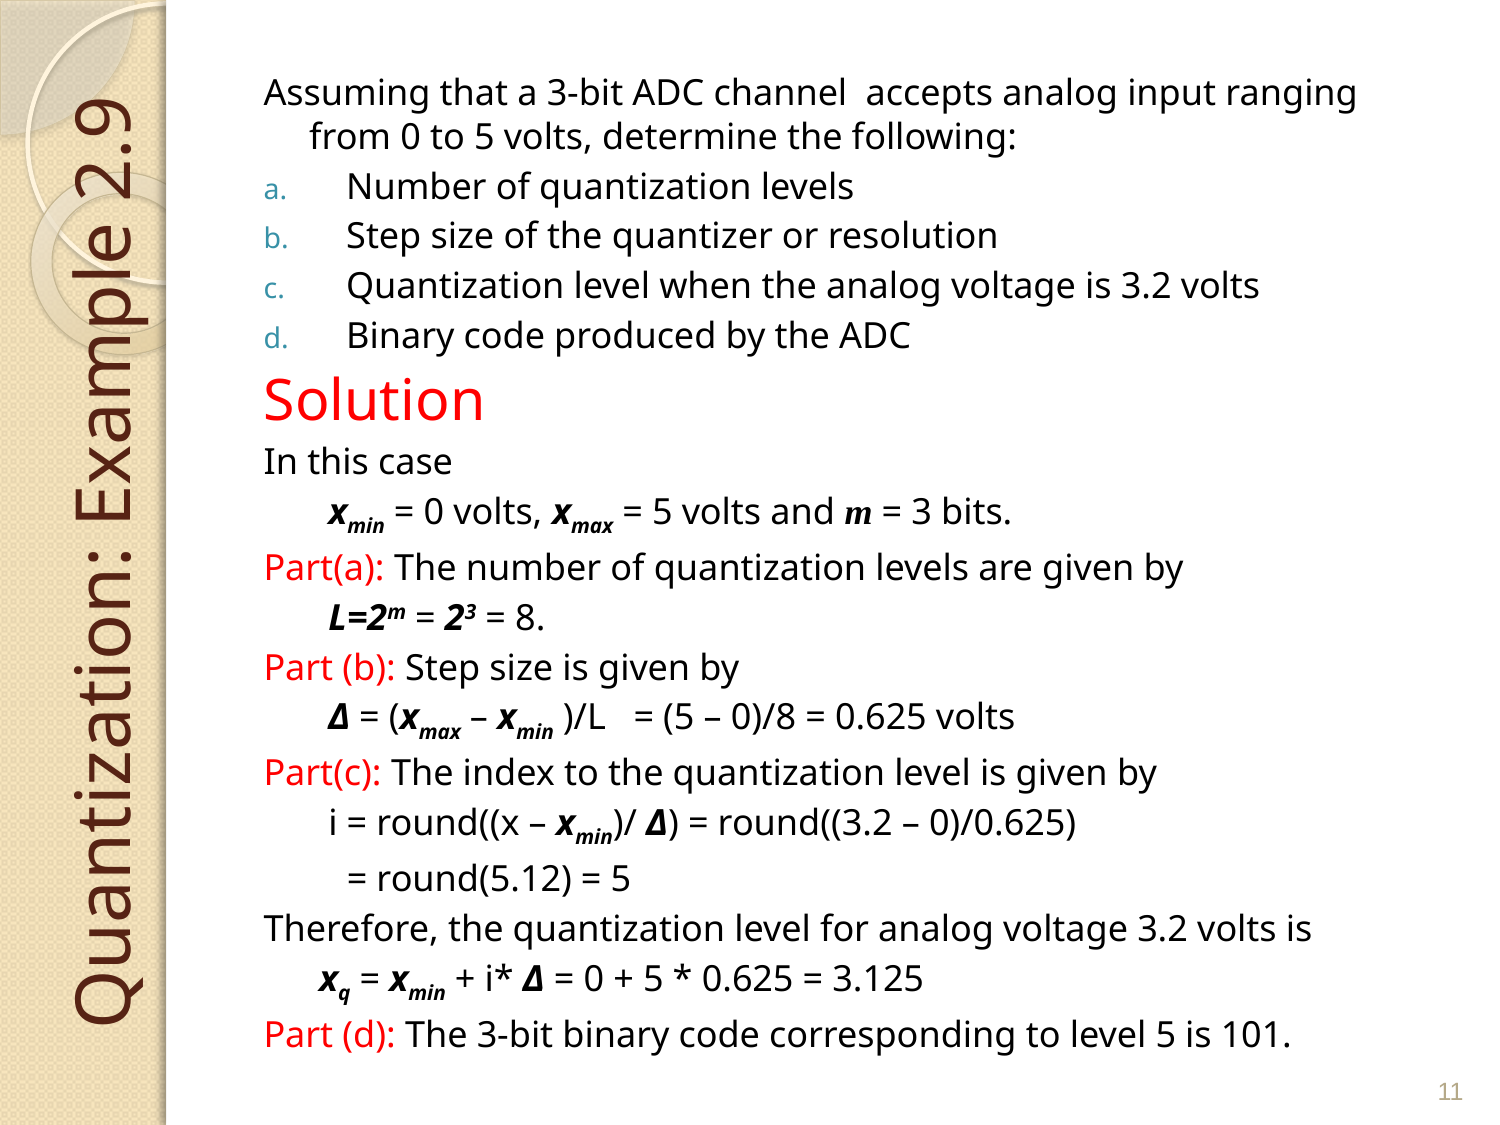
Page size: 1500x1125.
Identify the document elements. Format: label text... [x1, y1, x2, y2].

slide_number 11 [1413, 1034, 1488, 1113]
list Assuming that a 3-bit ADC channel accepts analog input ranging from 0 to 5 volts, determine the following: Number of quantization levels Step size of the quantizer or resolution Quantization level when the analog voltage is 3.2 volts Binary code produced by the ADC Solution In this case xmin = 0 volts, xmax = 5 volts and m = 3 bits. Part(a): The number of quantization levels are given by L=2m = 23 = 8. Part (b): Step size is given by Δ = (xmax – xmin )/L = (5 – 0)/8 = 0.625 volts Part(c): The index to the quantization level is given by i = round((x – xmin)/ Δ) = round((3.2 – 0)/0.625) = round(5.12) = 5 Therefore, the quantization level for analog voltage 3.2 volts is xq = xmin + i* Δ = 0 + 5 * 0.625 = 3.125 Part (d): The 3-bit binary code corresponding to level 5 is 101. [235, 62, 1466, 1063]
text_box Quantization: Example 2.9 [37, 50, 163, 1075]
